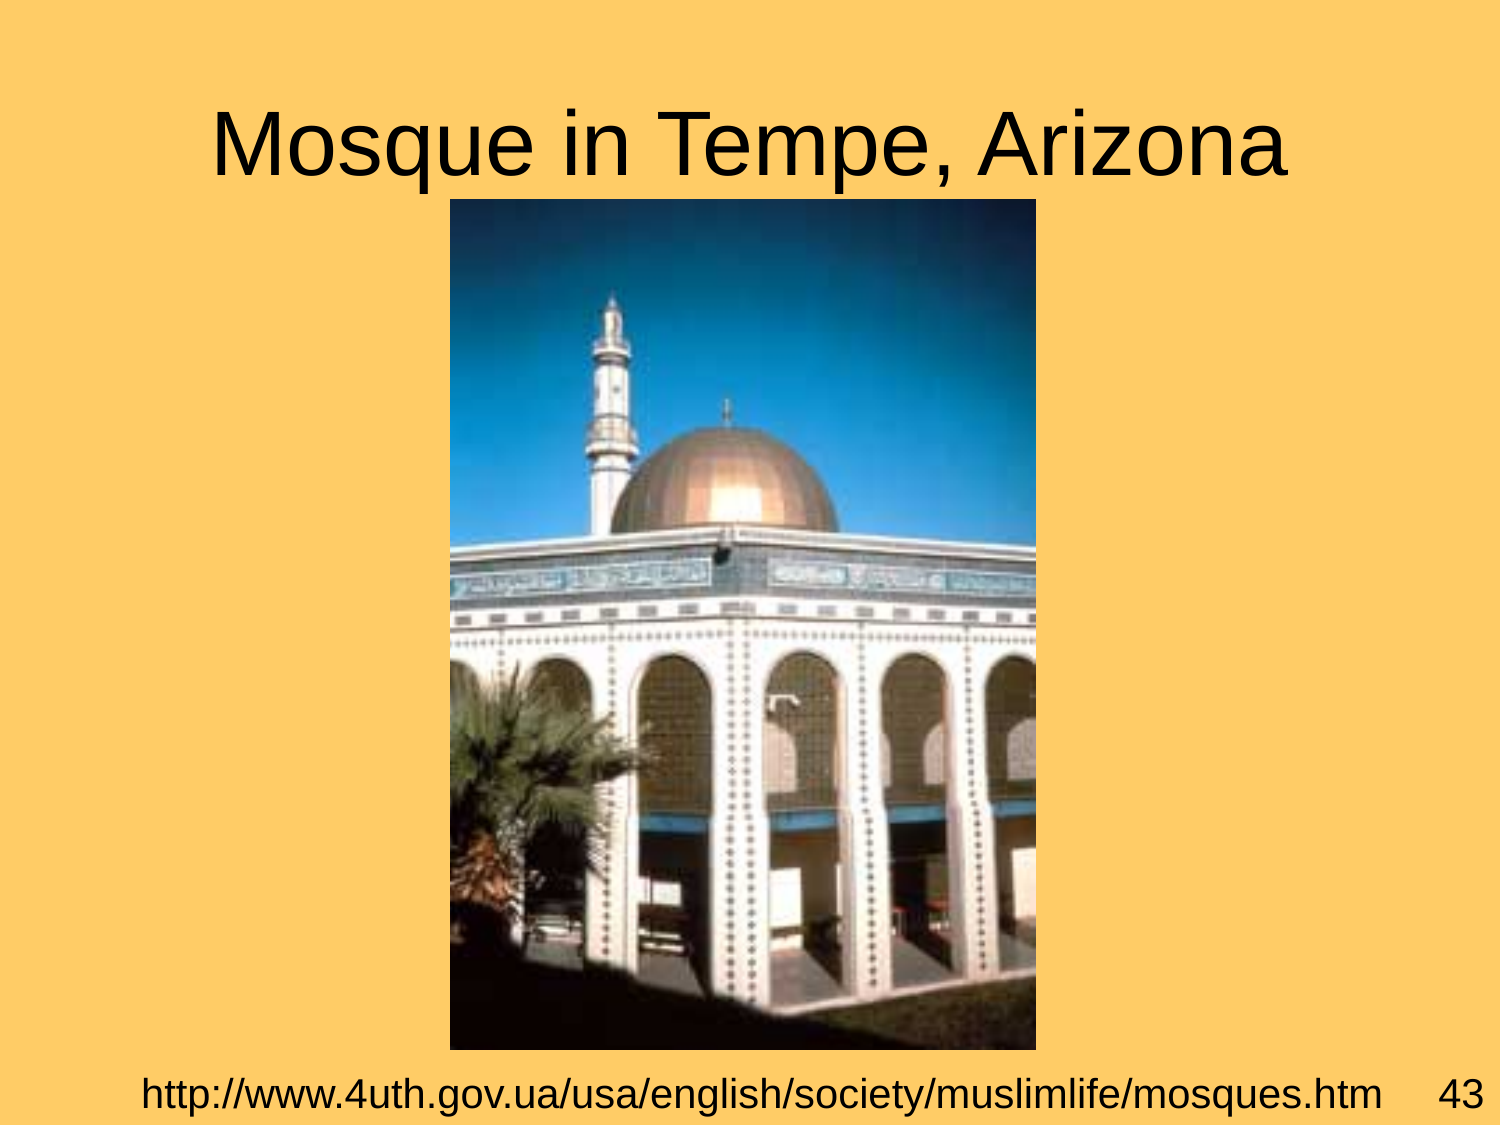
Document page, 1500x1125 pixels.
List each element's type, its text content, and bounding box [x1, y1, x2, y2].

picture [449, 289, 1036, 1051]
text_box 43 [1423, 1059, 1500, 1125]
picture [449, 199, 1036, 342]
title Mosque in Tempe, Arizona [74, 44, 1426, 233]
text_box http://www.4uth.gov.ua/usa/english/society/muslimlife/mosques.htm [126, 1059, 1399, 1125]
